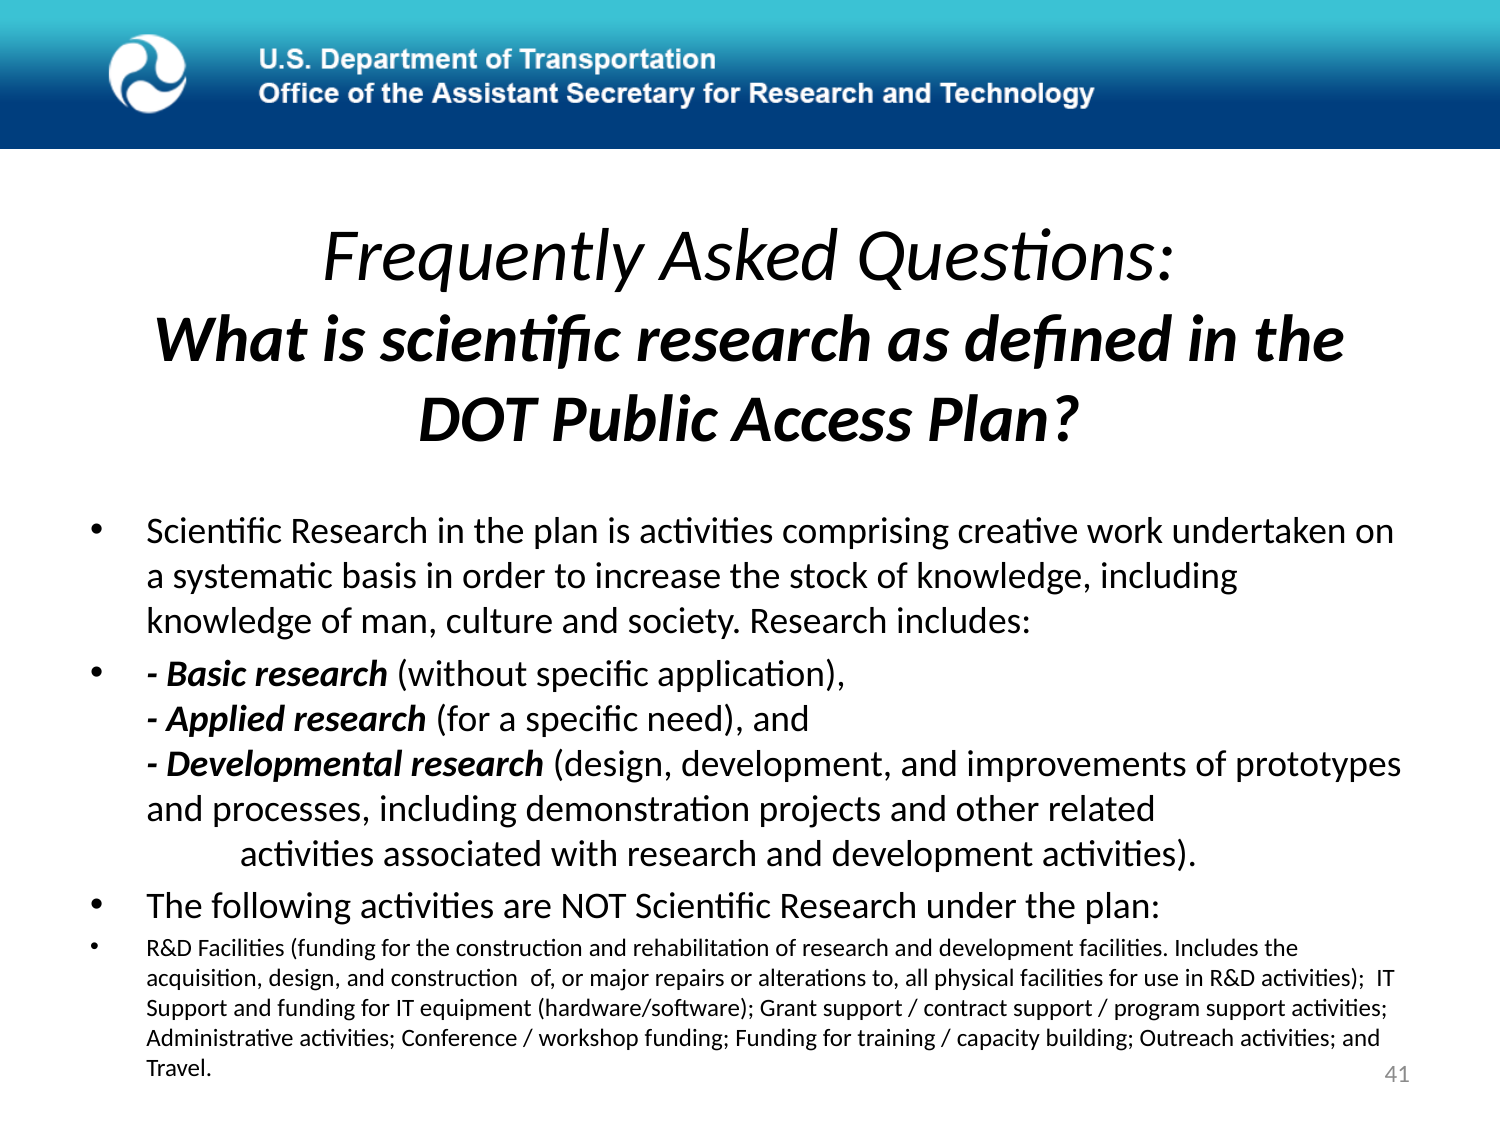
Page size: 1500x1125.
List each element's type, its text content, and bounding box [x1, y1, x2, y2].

list Scientific Research in the plan is activities comprising creative work undertaken on a systematic basis in order to increase the stock of knowledge, including knowledge of man, culture and society. Research includes: - Basic research (without specific application), - Applied research (for a specific need), and - Developmental research (design, development, and improvements of prototypes and processes, including demonstration projects and other related activities associated with research and development activities). The following activities are NOT Scientific Research under the plan: R&D Facilities (funding for the construction and rehabilitation of research and development facilities. Includes the acquisition, design, and construction of, or major repairs or alterations to, all physical facilities for use in R&D activities); IT Support and funding for IT equipment (hardware/software); Grant support / contract support / program support activities; Administrative activities; Conference / workshop funding; Funding for training / capacity building; Outreach activities; and Travel. [75, 498, 1425, 1113]
slide_number 41 [1074, 1042, 1425, 1103]
title Frequently Asked Questions: What is scientific research as defined in the DOT Public Access Plan? [75, 197, 1425, 423]
picture [0, 0, 1500, 149]
